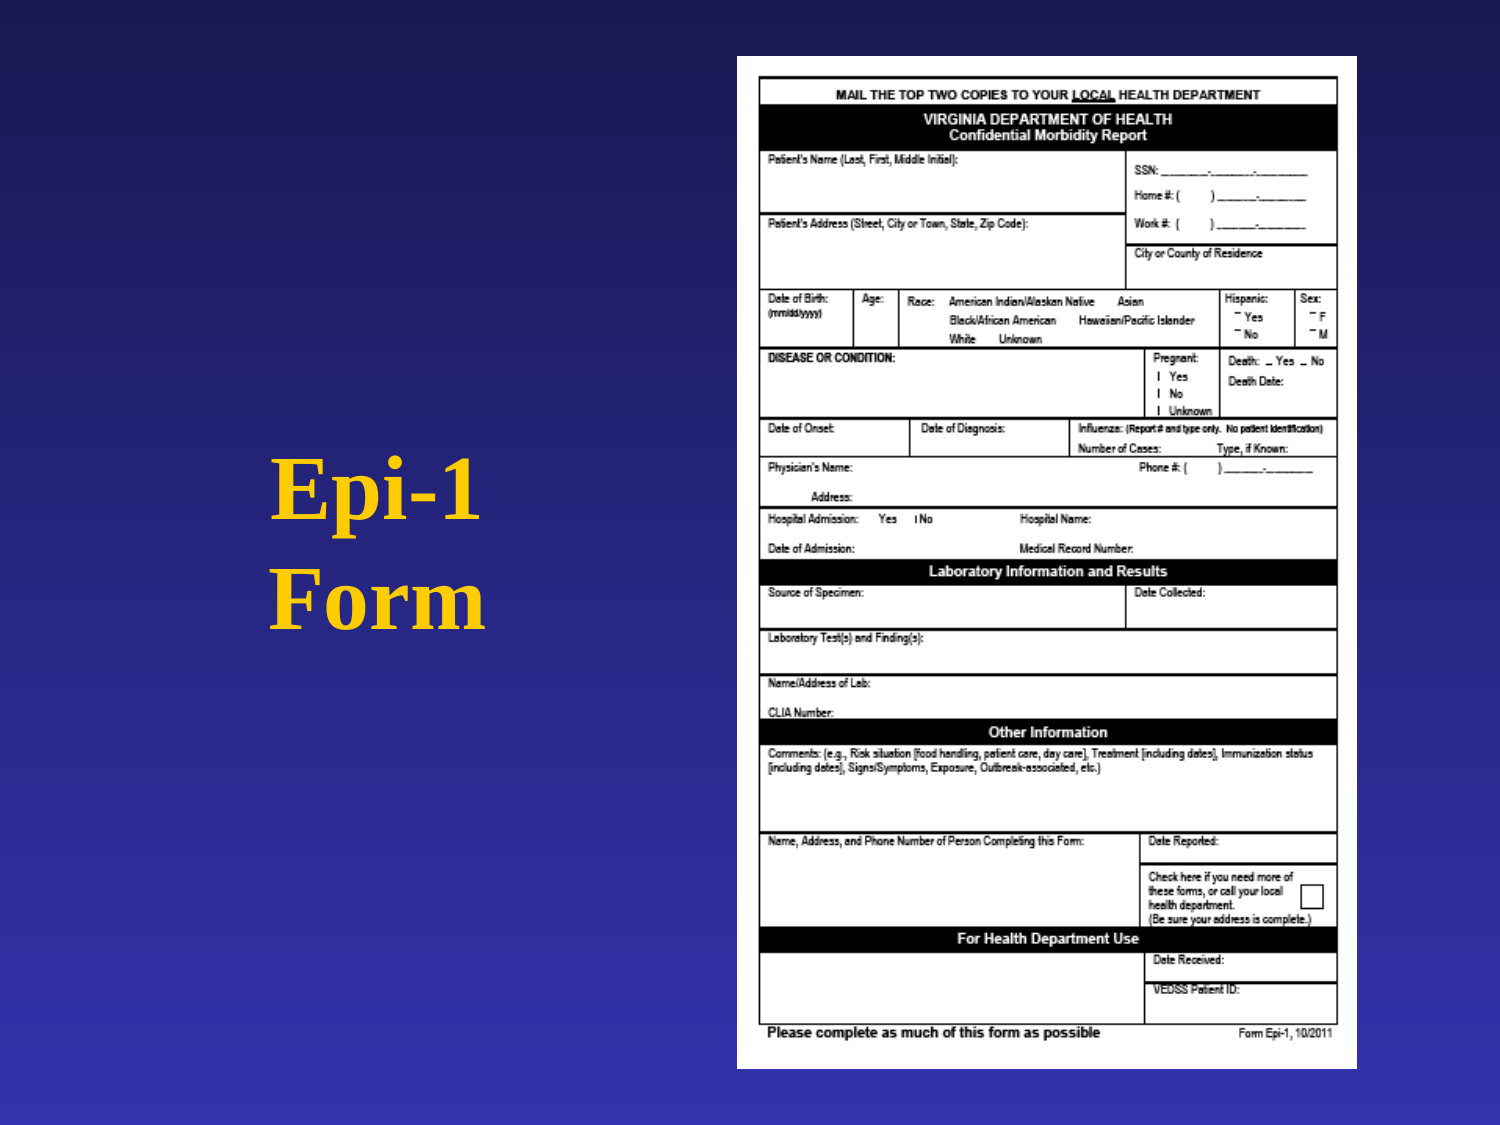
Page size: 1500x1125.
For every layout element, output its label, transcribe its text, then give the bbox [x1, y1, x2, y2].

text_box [737, 56, 1357, 1069]
title Epi-1 Form [134, 419, 621, 656]
